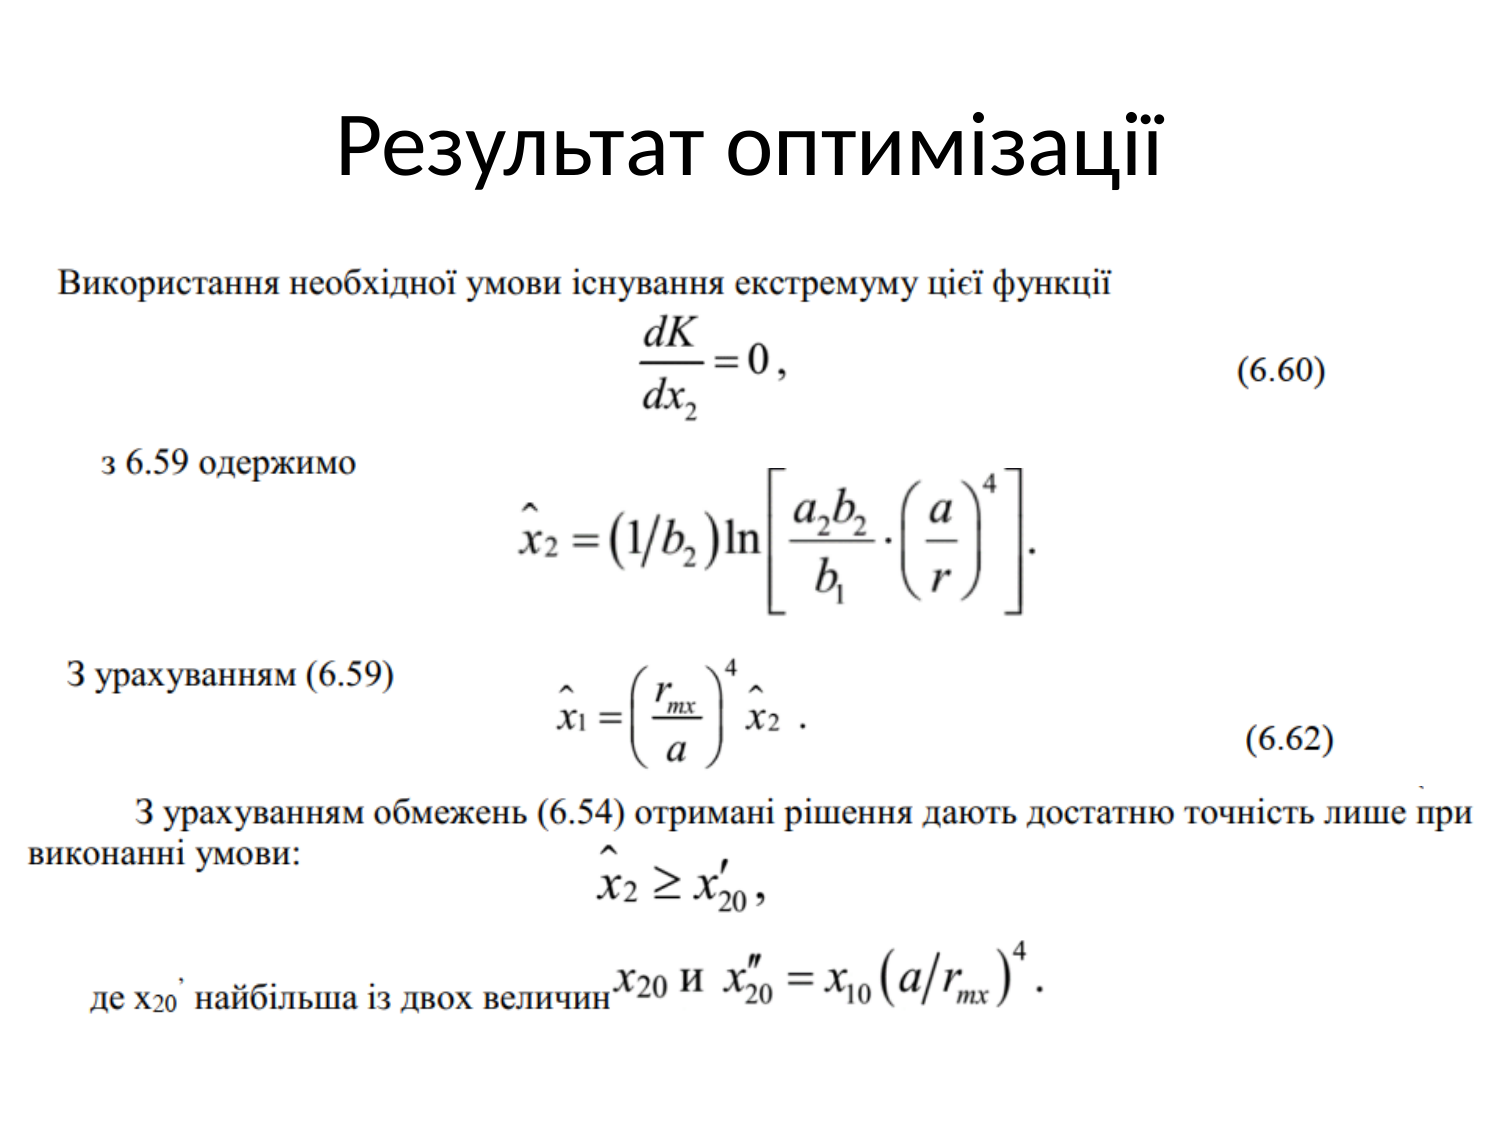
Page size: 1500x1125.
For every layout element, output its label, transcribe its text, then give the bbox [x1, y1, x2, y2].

picture [0, 785, 1489, 928]
picture [545, 644, 813, 783]
picture [86, 940, 1048, 1029]
picture [52, 644, 403, 711]
picture [1222, 341, 1337, 402]
title Результат оптимізації [75, 45, 1425, 233]
picture [88, 439, 367, 502]
picture [1245, 703, 1347, 766]
picture [40, 255, 1120, 434]
picture [501, 467, 1058, 622]
